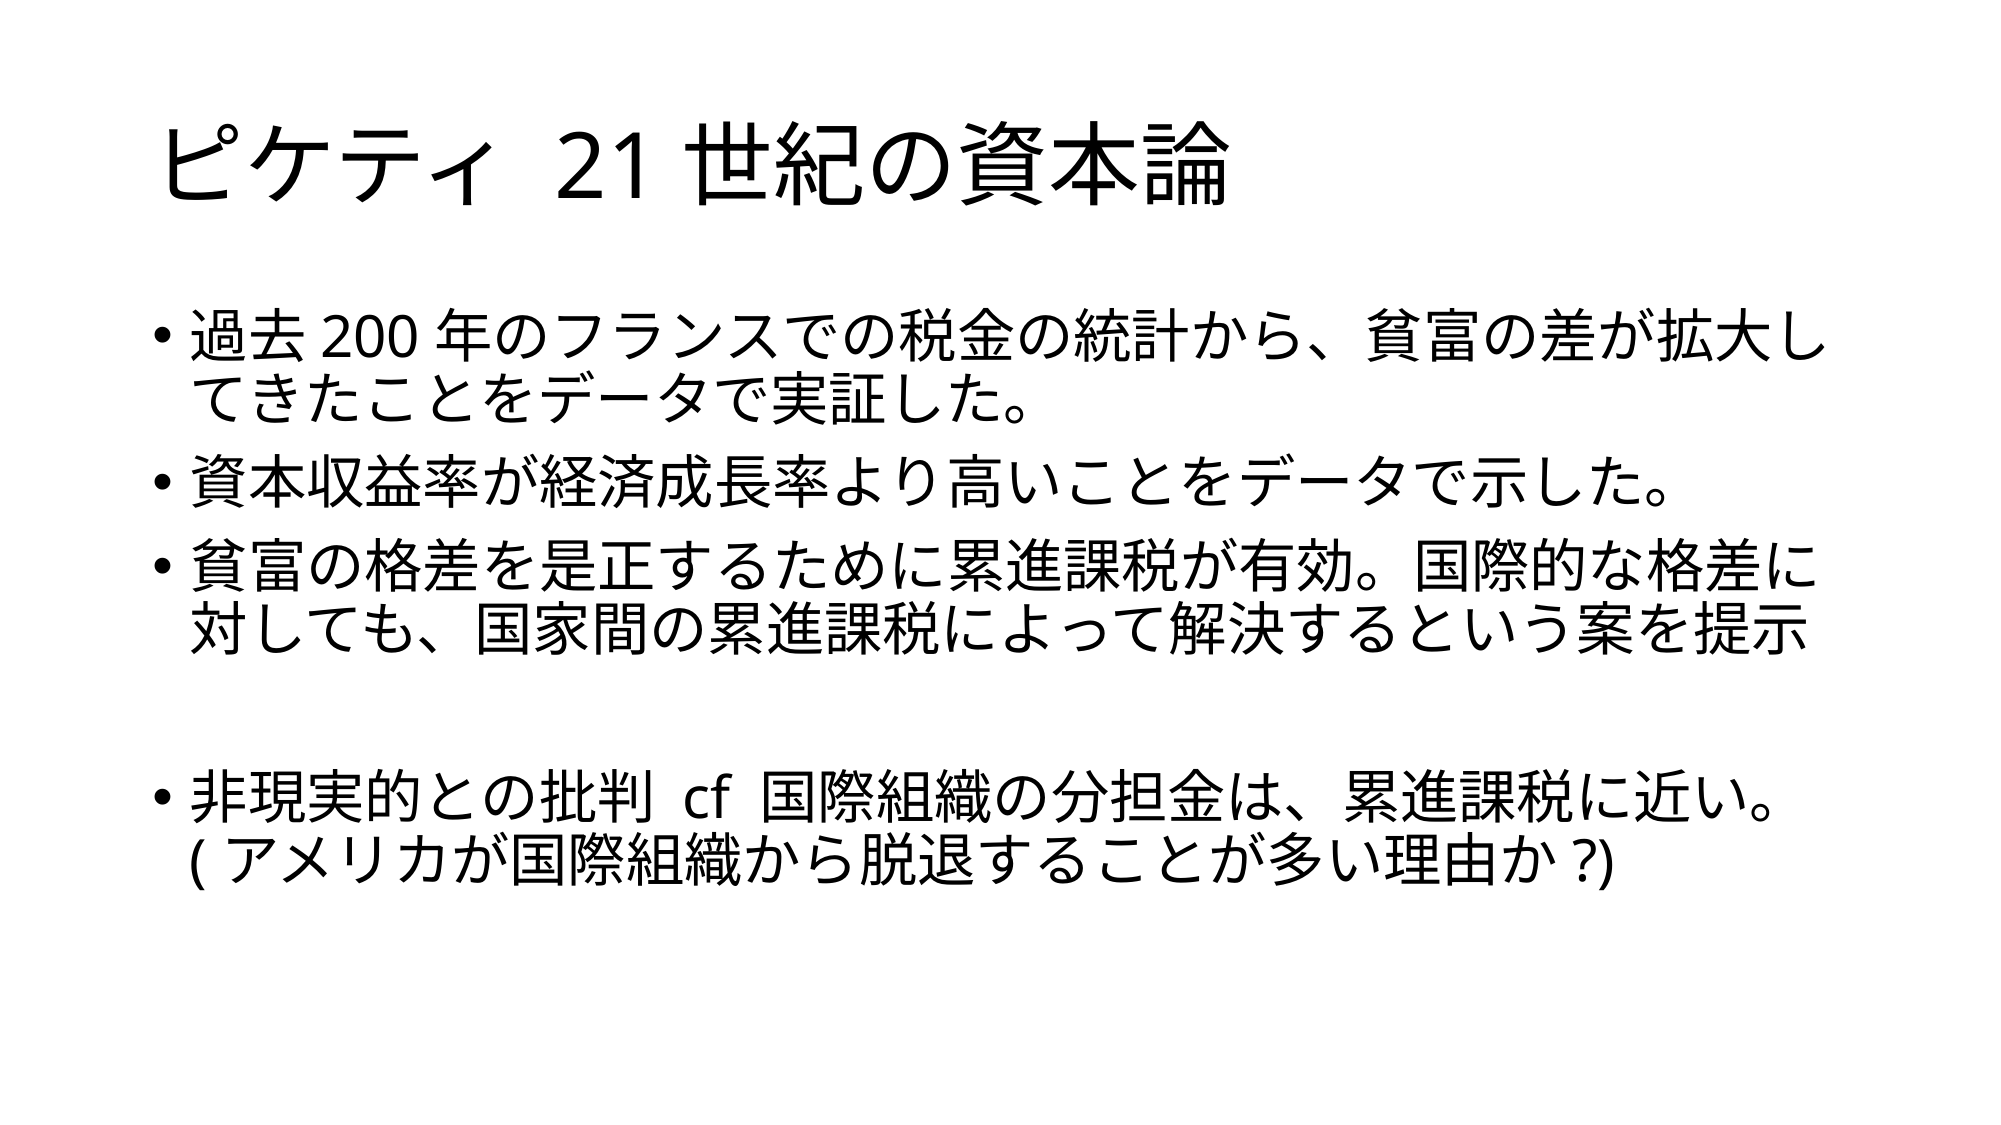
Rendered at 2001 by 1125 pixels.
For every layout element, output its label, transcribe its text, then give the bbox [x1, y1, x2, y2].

title ピケティ 21世紀の資本論 [137, 59, 1863, 278]
list 過去200年のフランスでの税金の統計から、貧富の差が拡大してきたことをデータで実証した。 資本収益率が経済成長率より高いことをデータで示した。 貧富の格差を是正するために累進課税が有効。国際的な格差に対しても、国家間の累進課税によって解決するという案を提示 非現実的との批判 cf 国際組織の分担金は、累進課税に近い。(アメリカが国際組織から脱退することが多い理由か?) [137, 299, 1863, 1014]
